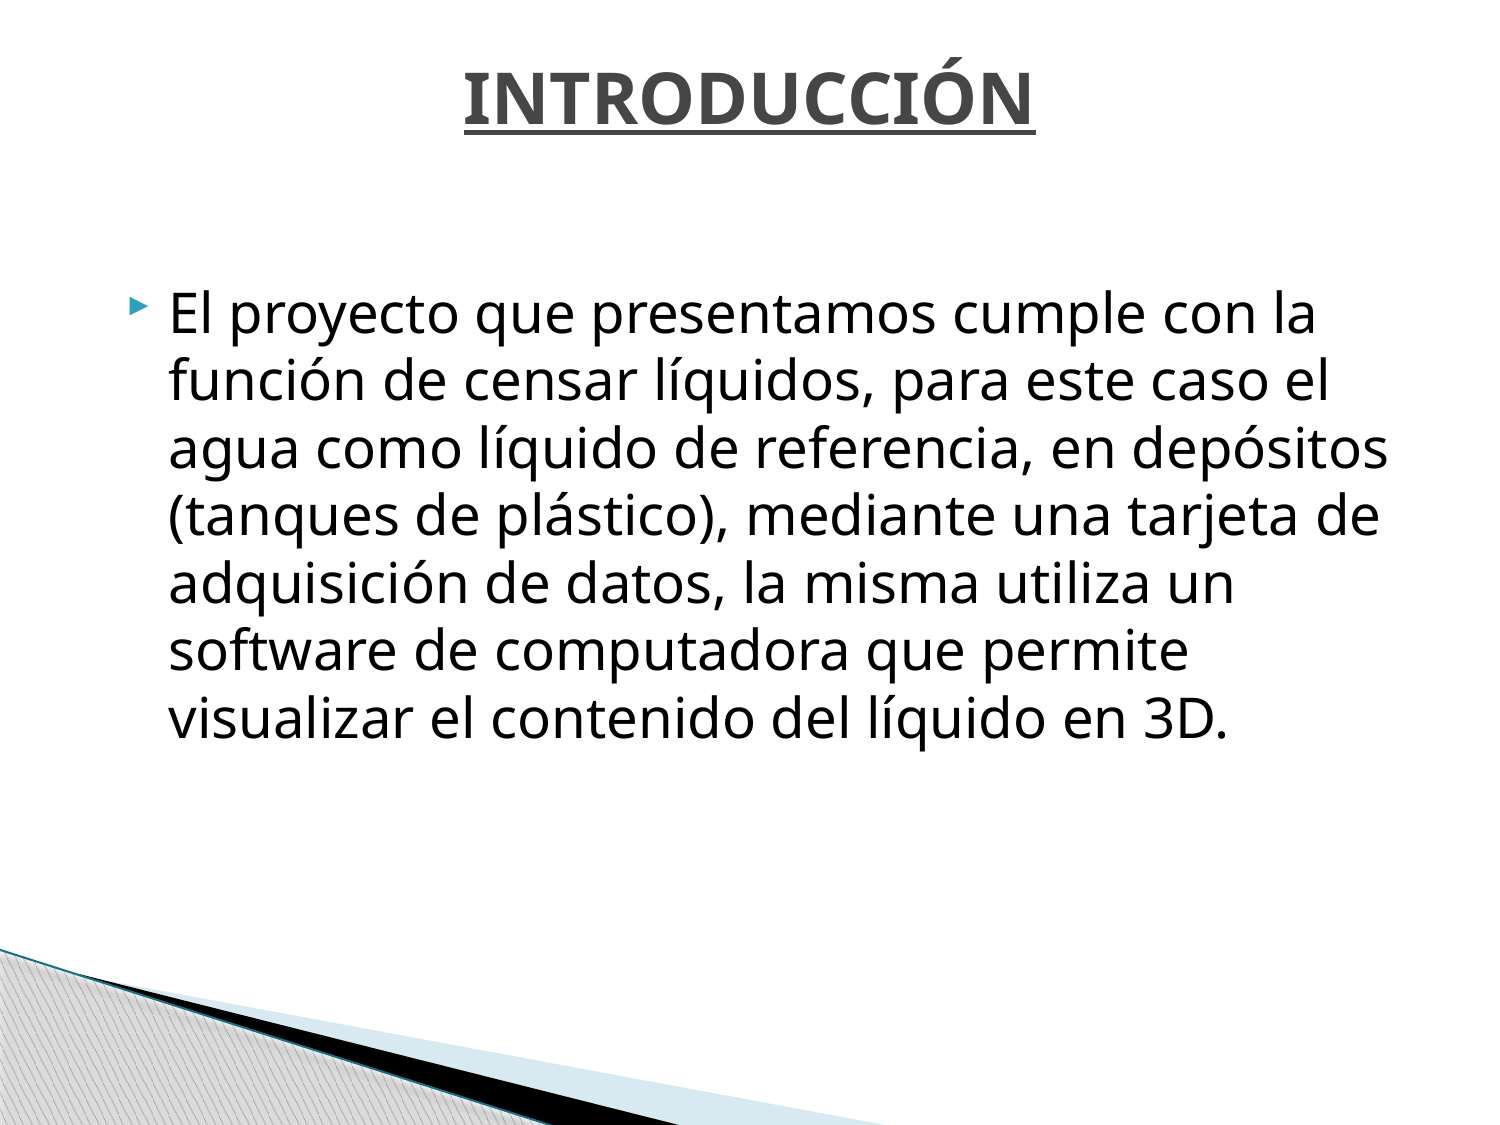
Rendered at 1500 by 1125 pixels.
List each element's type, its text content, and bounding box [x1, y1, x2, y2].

title INTRODUCCIÓN [75, 45, 1425, 233]
list El proyecto que presentamos cumple con la función de censar líquidos, para este caso el agua como líquido de referencia, en depósitos (tanques de plástico), mediante una tarjeta de adquisición de datos, la misma utiliza un software de computadora que permite visualizar el contenido del líquido en 3D. [93, 269, 1444, 1012]
